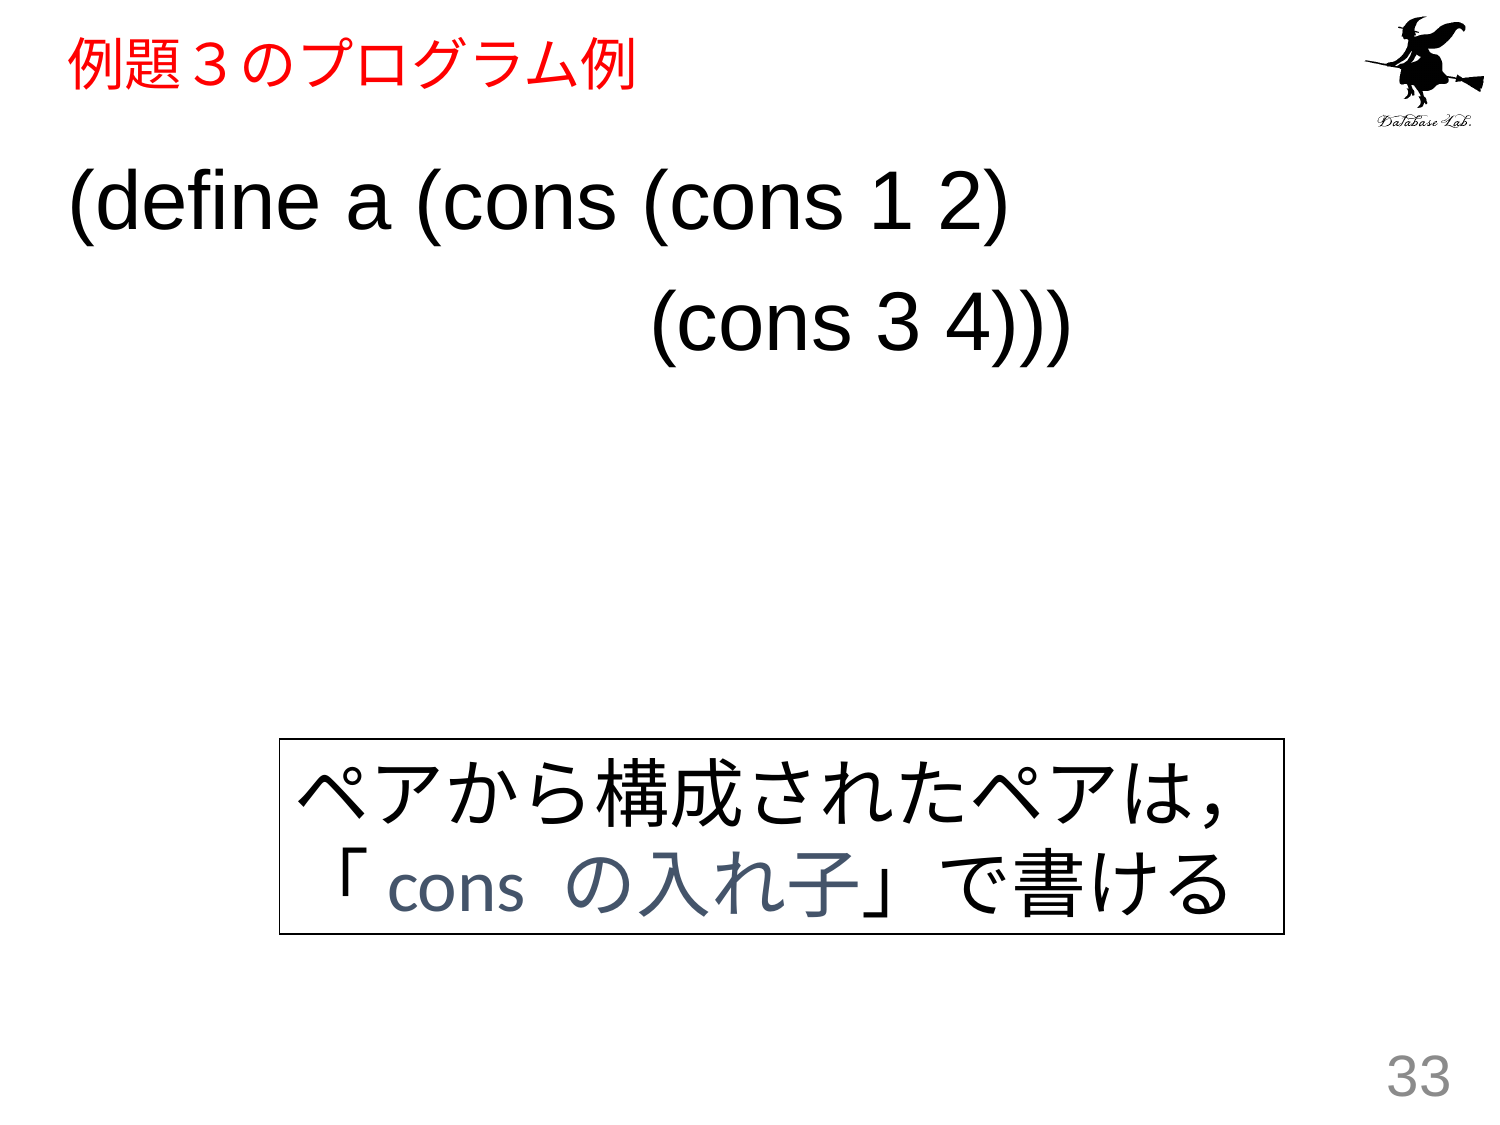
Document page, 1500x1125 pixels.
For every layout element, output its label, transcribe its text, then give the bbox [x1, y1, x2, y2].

slide_number 33 [1129, 1042, 1467, 1103]
list (define a (cons (cons 1 2) (cons 3 4))) [52, 138, 1441, 1014]
text_box ペアから構成されたペアは， 「cons の入れ子」で書ける [279, 739, 1285, 934]
picture [1362, 14, 1486, 130]
title 例題３のプログラム例 [52, 28, 1441, 106]
